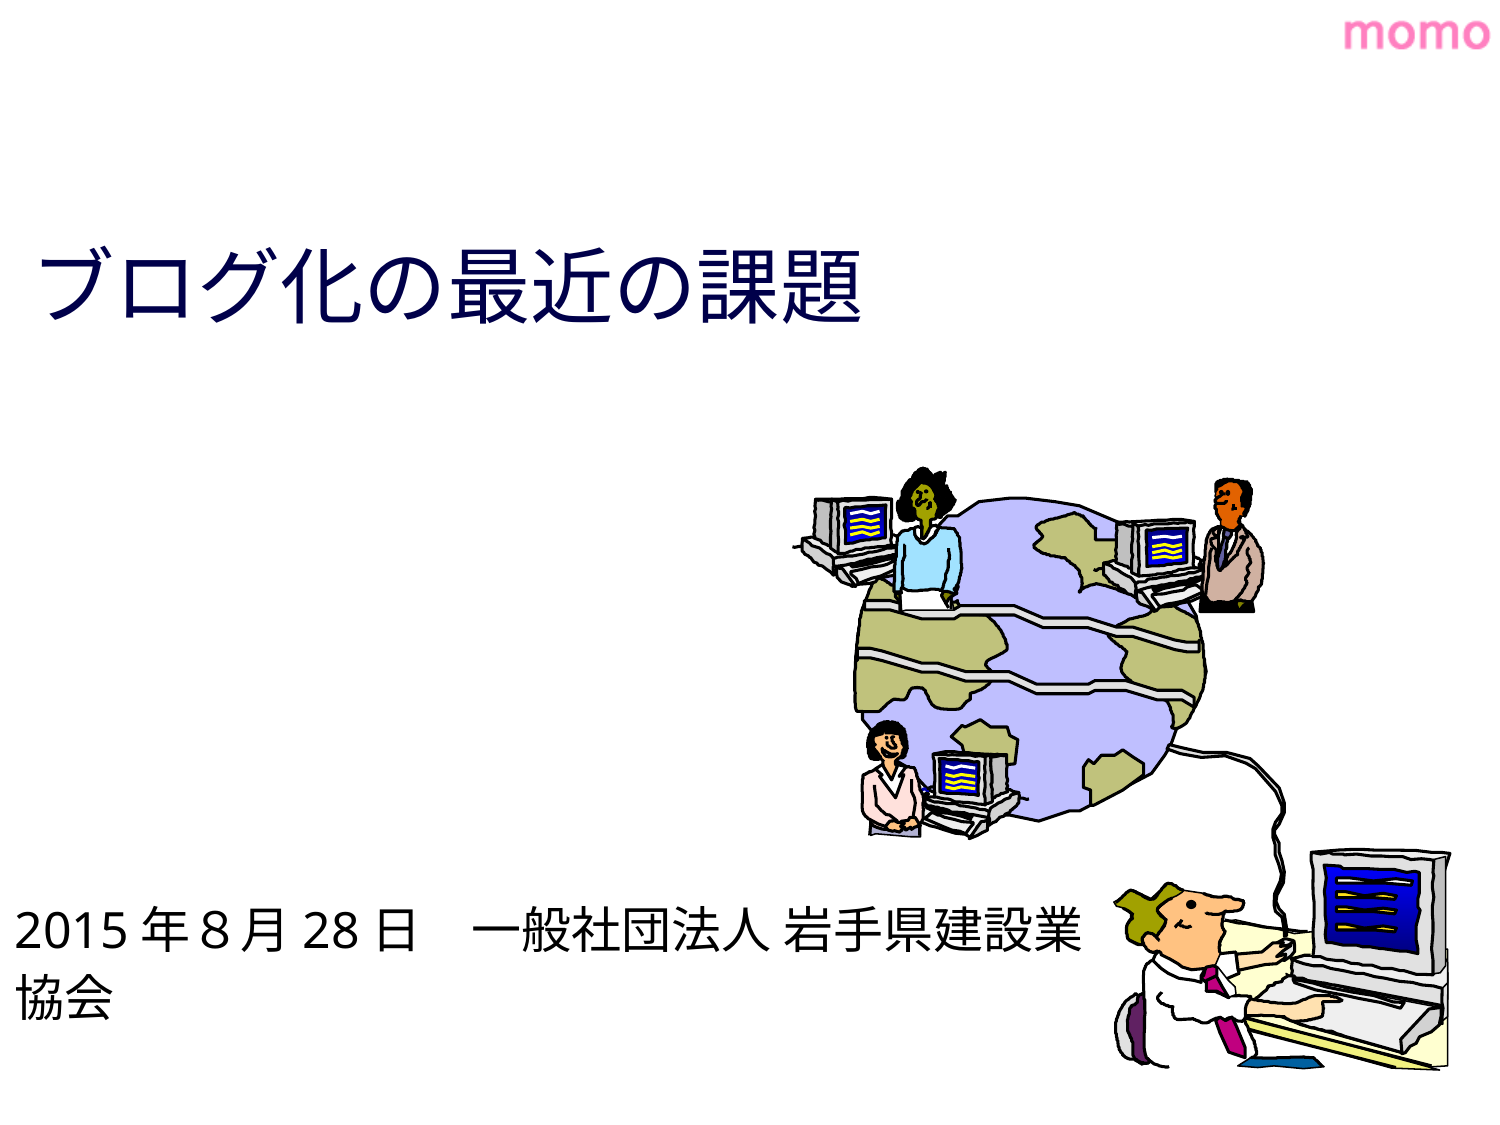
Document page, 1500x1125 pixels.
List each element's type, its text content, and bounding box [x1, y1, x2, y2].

title ブログ化の最近の課題 [17, 219, 1483, 349]
picture [1333, 3, 1500, 63]
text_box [792, 467, 1451, 1071]
text_box 2015年８月28日 一般社団法人 岩手県建設業協会 [0, 890, 787, 1036]
